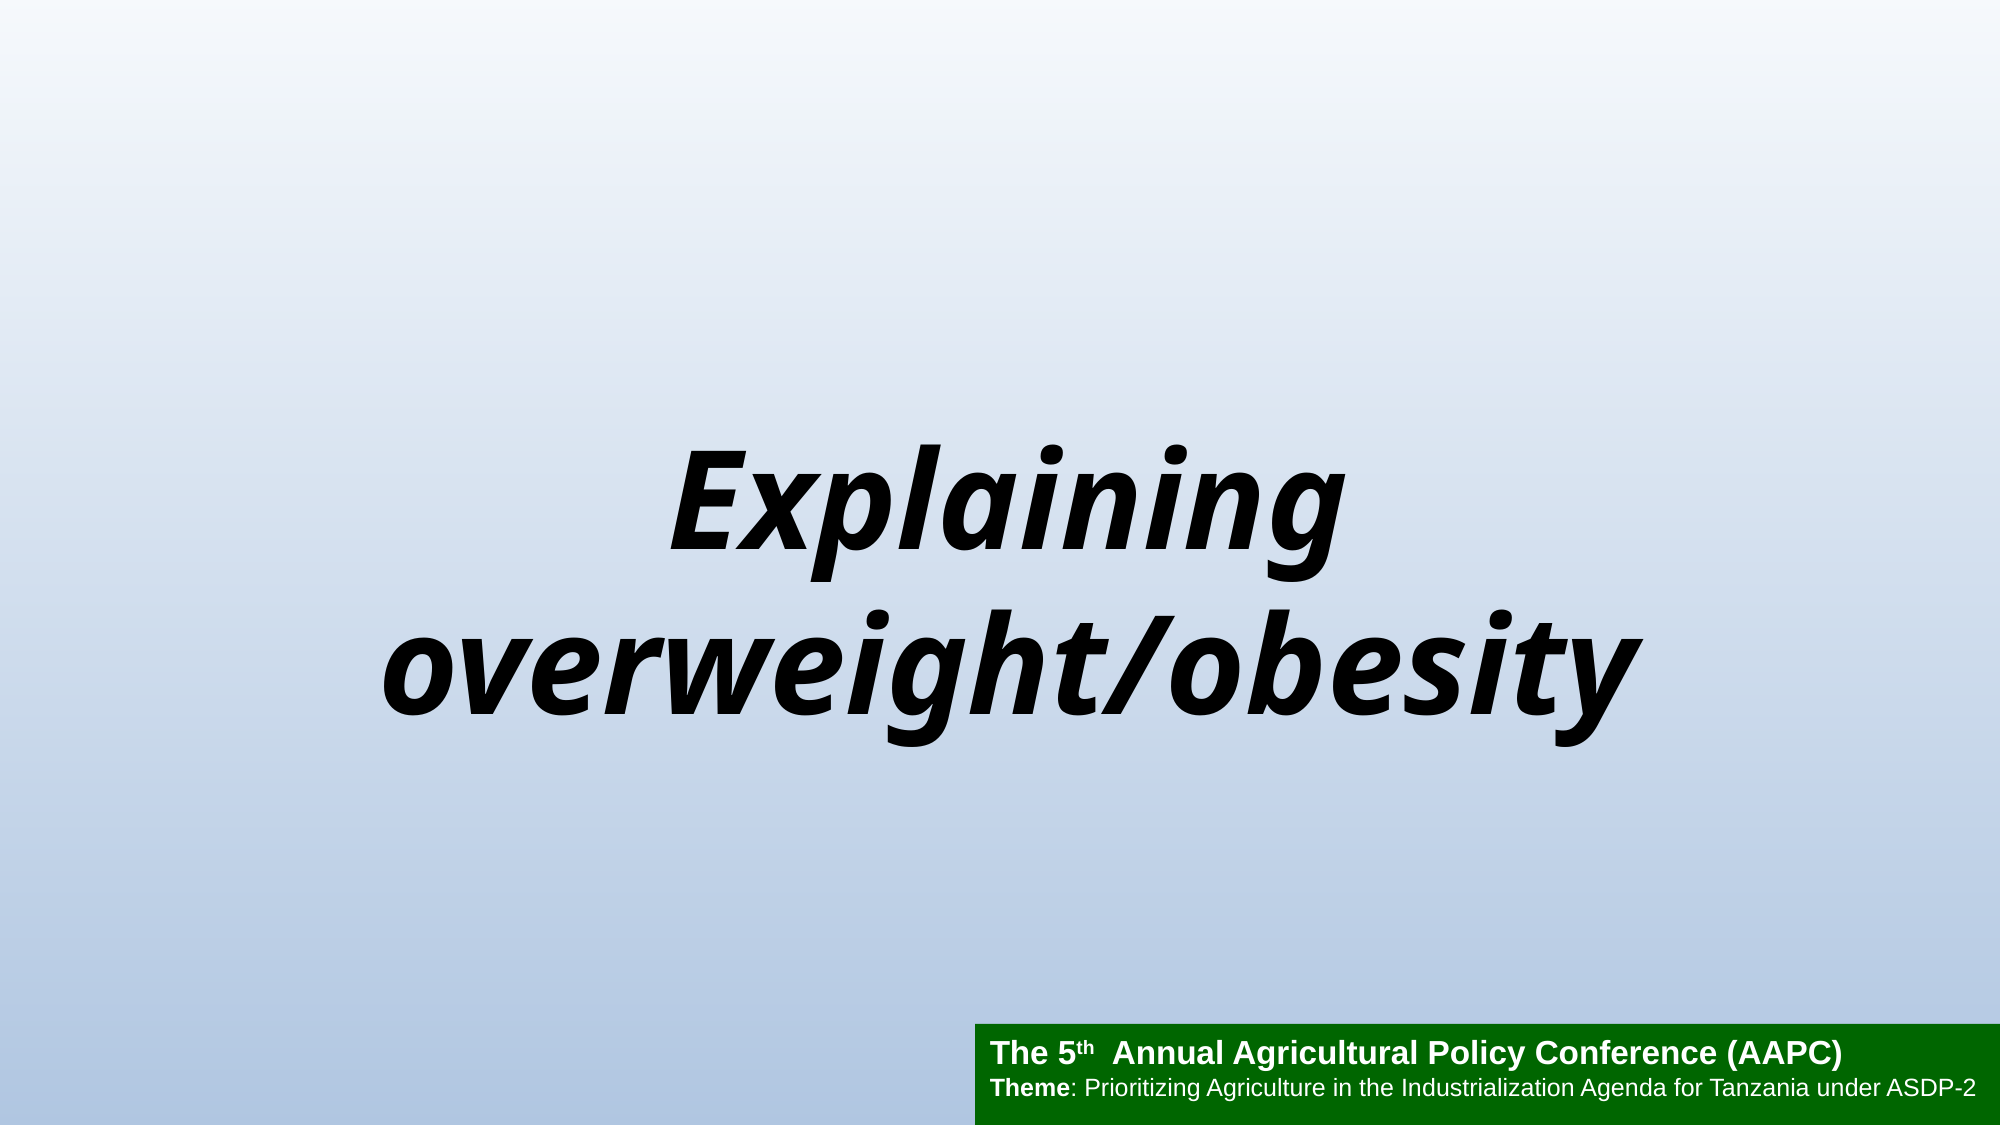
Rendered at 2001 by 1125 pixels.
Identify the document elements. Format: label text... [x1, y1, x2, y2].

text_box The 5th Annual Agricultural Policy Conference (AAPC) Theme: Prioritizing Agriculture in the Industrialization Agenda for Tanzania under ASDP-2 [975, 1023, 2000, 1125]
list Explaining overweight/obesity [150, 212, 1867, 900]
